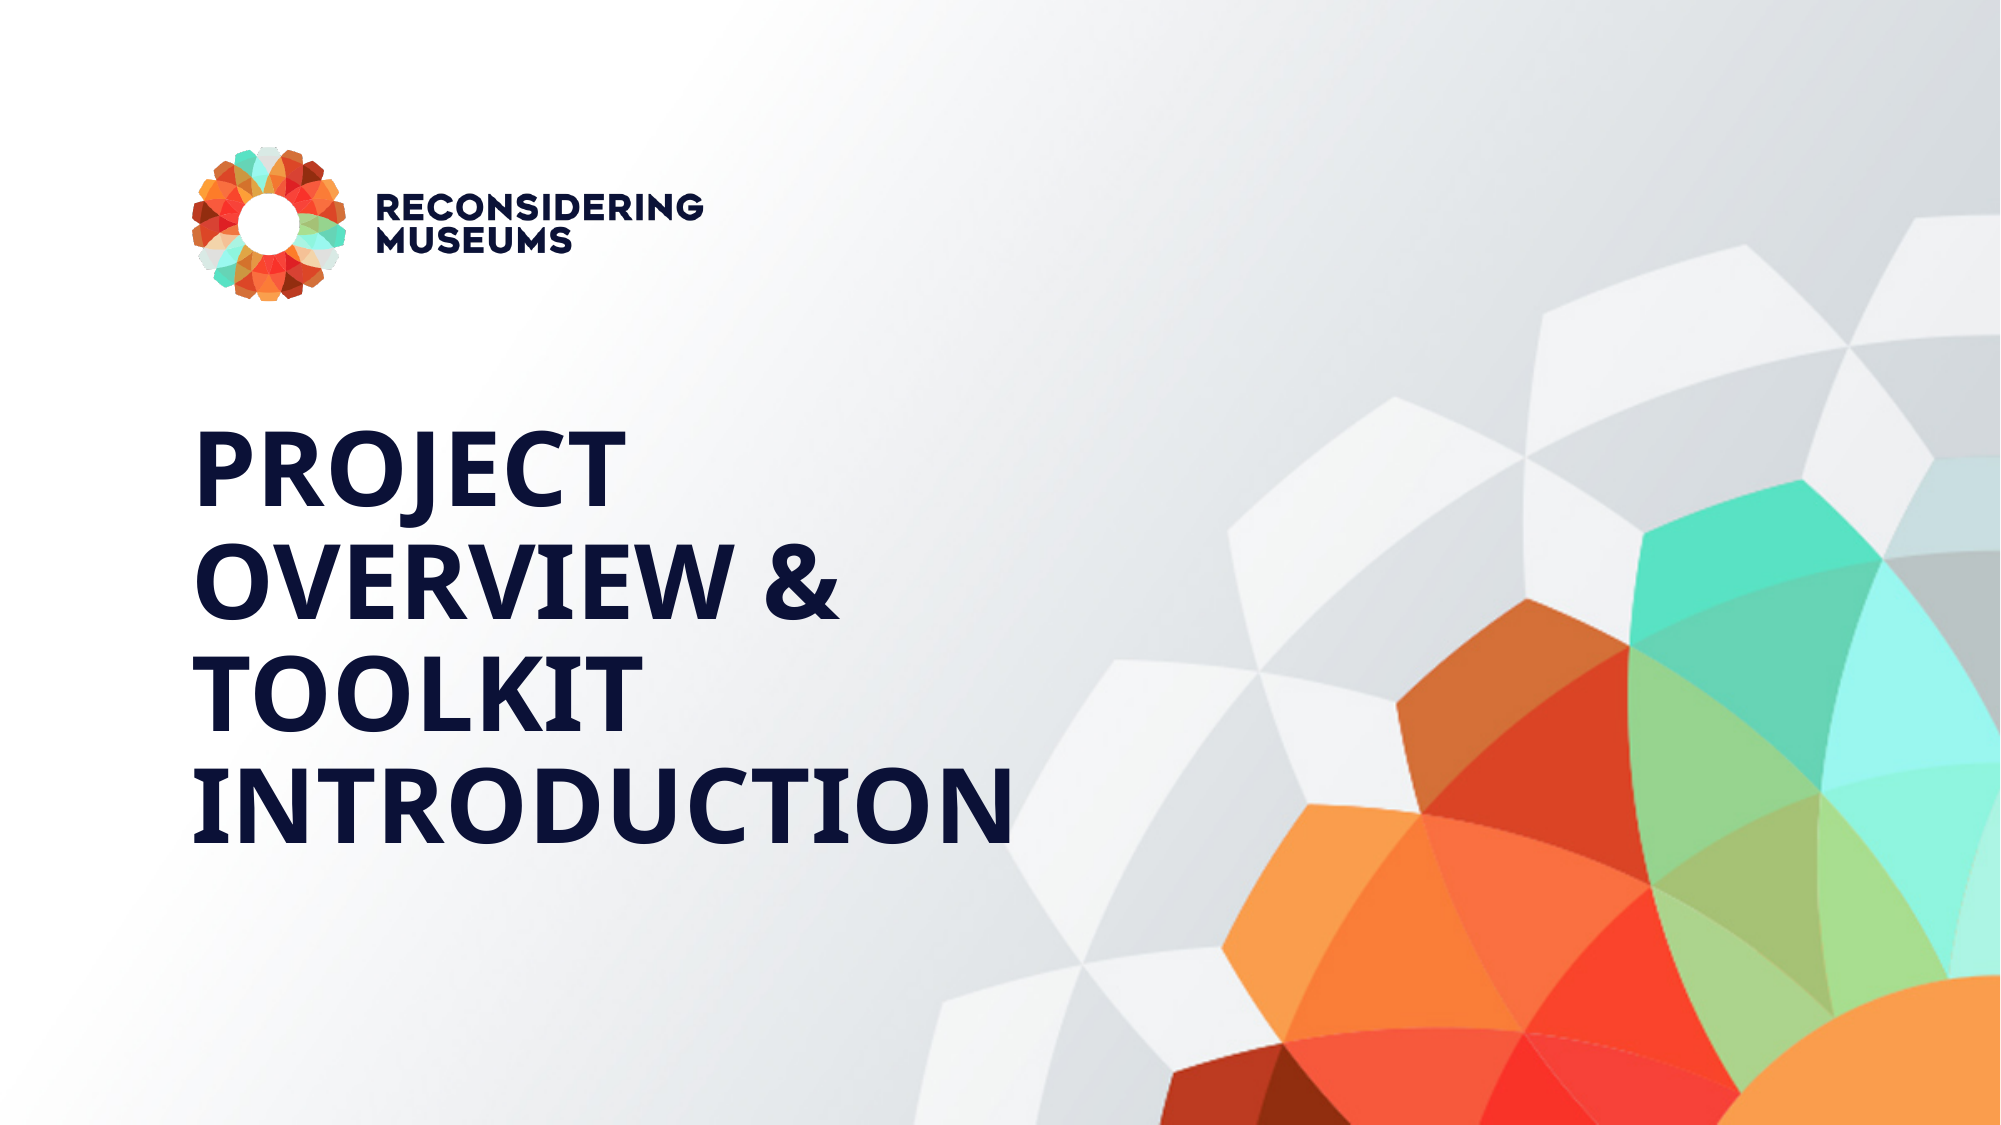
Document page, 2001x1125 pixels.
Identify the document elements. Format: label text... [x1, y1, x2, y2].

picture [0, 0, 2001, 1125]
title PROJECT OVERVIEW & TOOLKIT INTRODUCTION [176, 397, 1677, 874]
